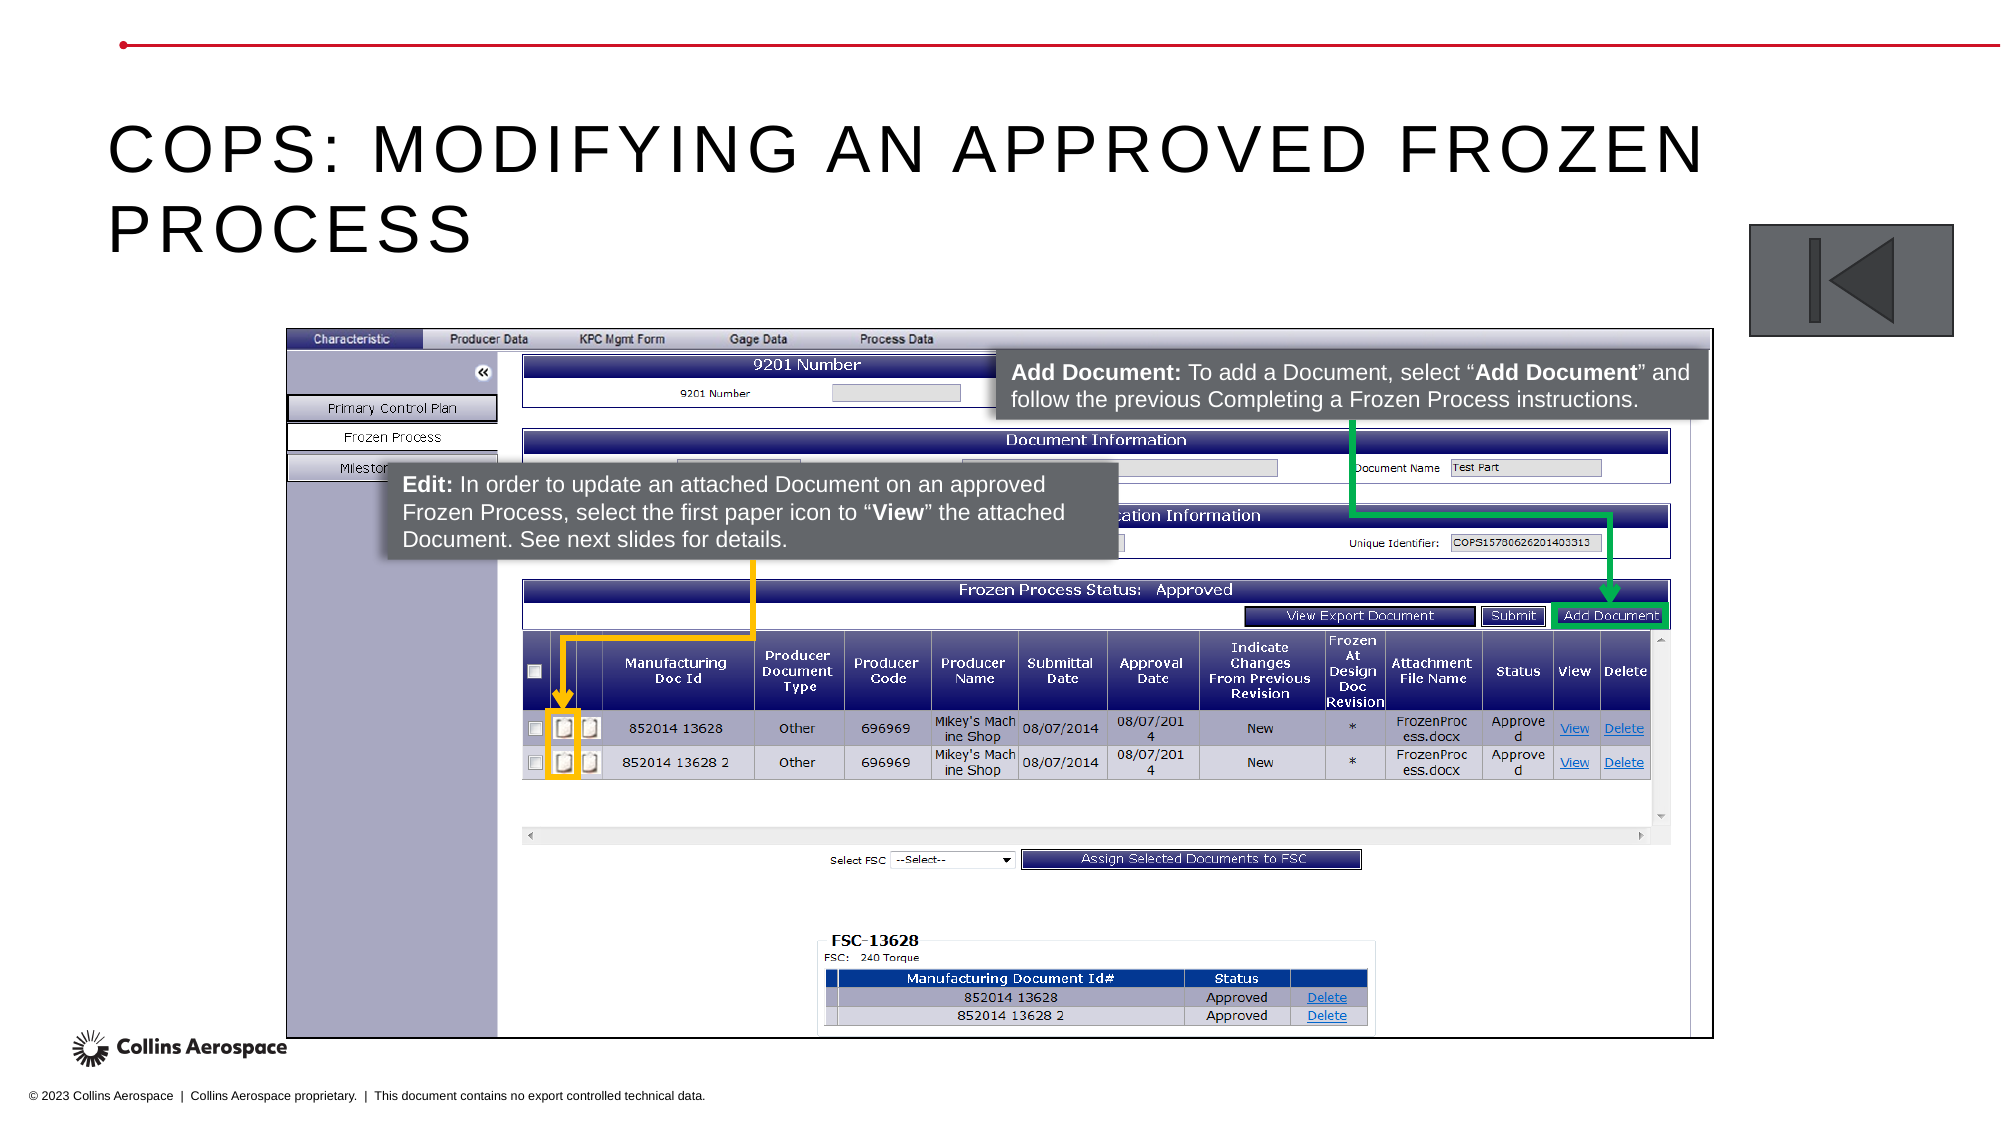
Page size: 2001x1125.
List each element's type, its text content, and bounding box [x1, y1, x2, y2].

text_box COPS: MODIFYING AN APPROVED FROZEN PROCESS [93, 98, 1867, 319]
picture [72, 1030, 287, 1067]
text_box [1749, 224, 1954, 337]
picture [287, 328, 1713, 1038]
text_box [1388, 384, 1574, 642]
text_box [582, 540, 733, 732]
footer © 2023 Collins Aerospace | Collins Aerospace proprietary. | This document contains no export controlled technical data. [13, 1080, 1667, 1125]
